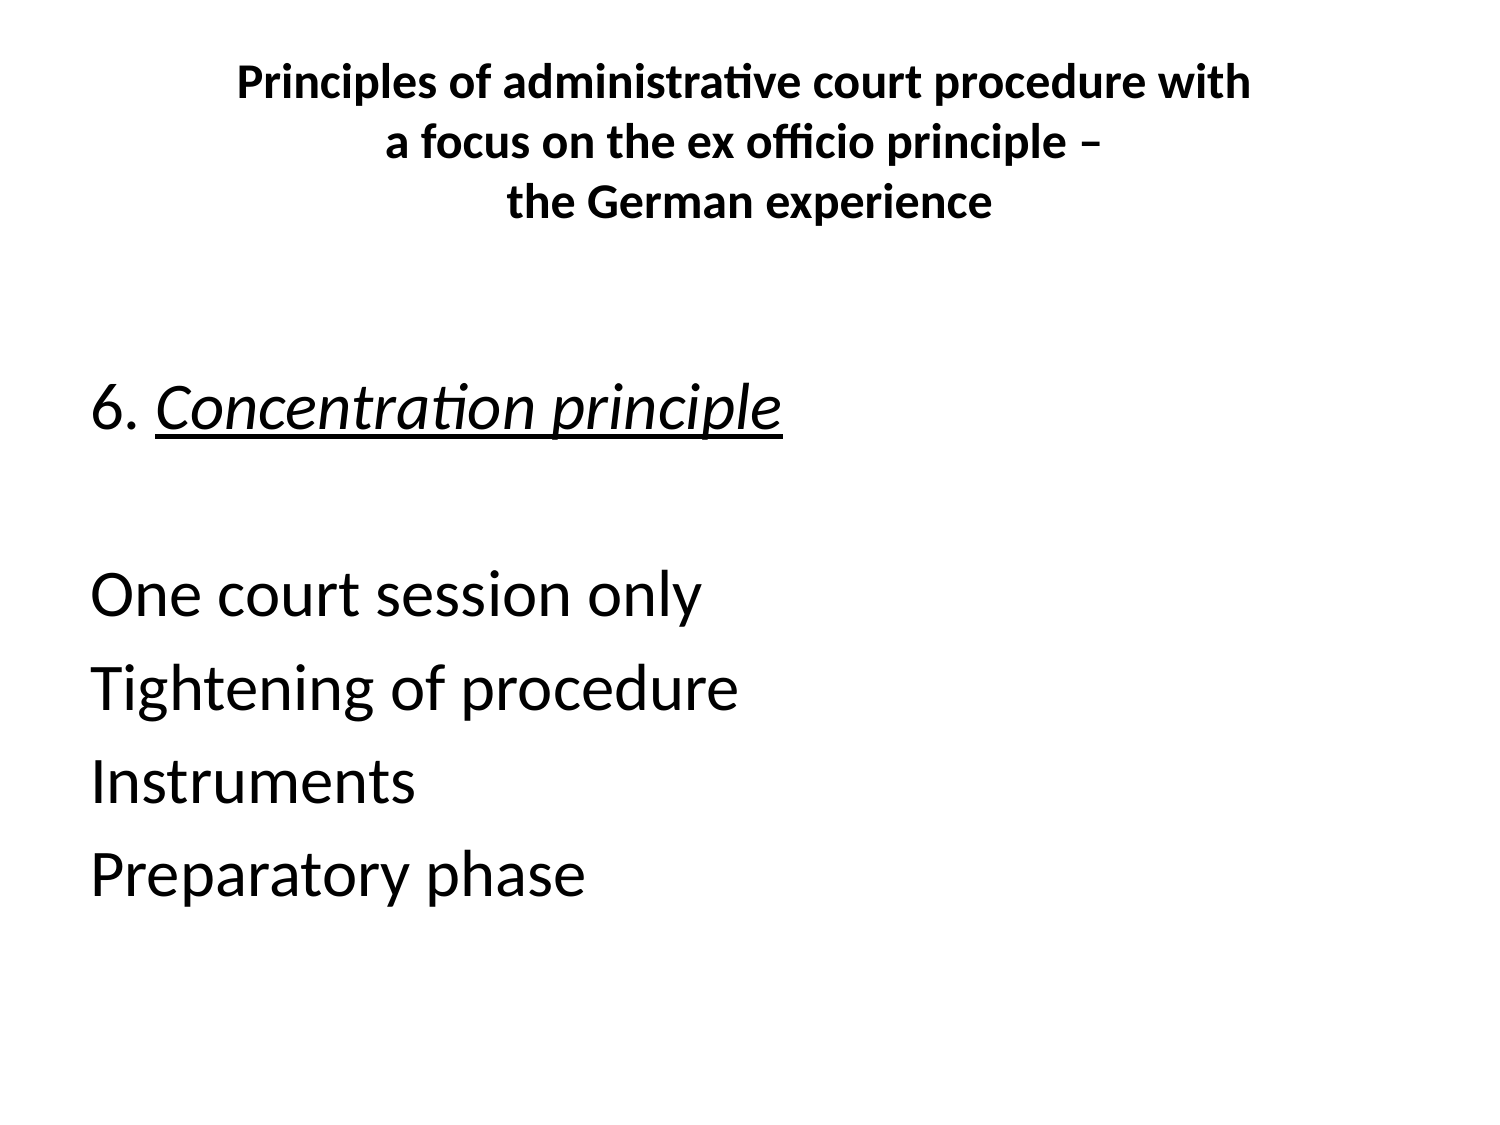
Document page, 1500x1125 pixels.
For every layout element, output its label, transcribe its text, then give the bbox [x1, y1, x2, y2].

title Principles of administrative court procedure with a focus on the ex officio principle – the German experience [75, 45, 1425, 233]
list 6. Concentration principle One court session only Tightening of procedure Instruments Preparatory phase [75, 262, 1425, 1005]
